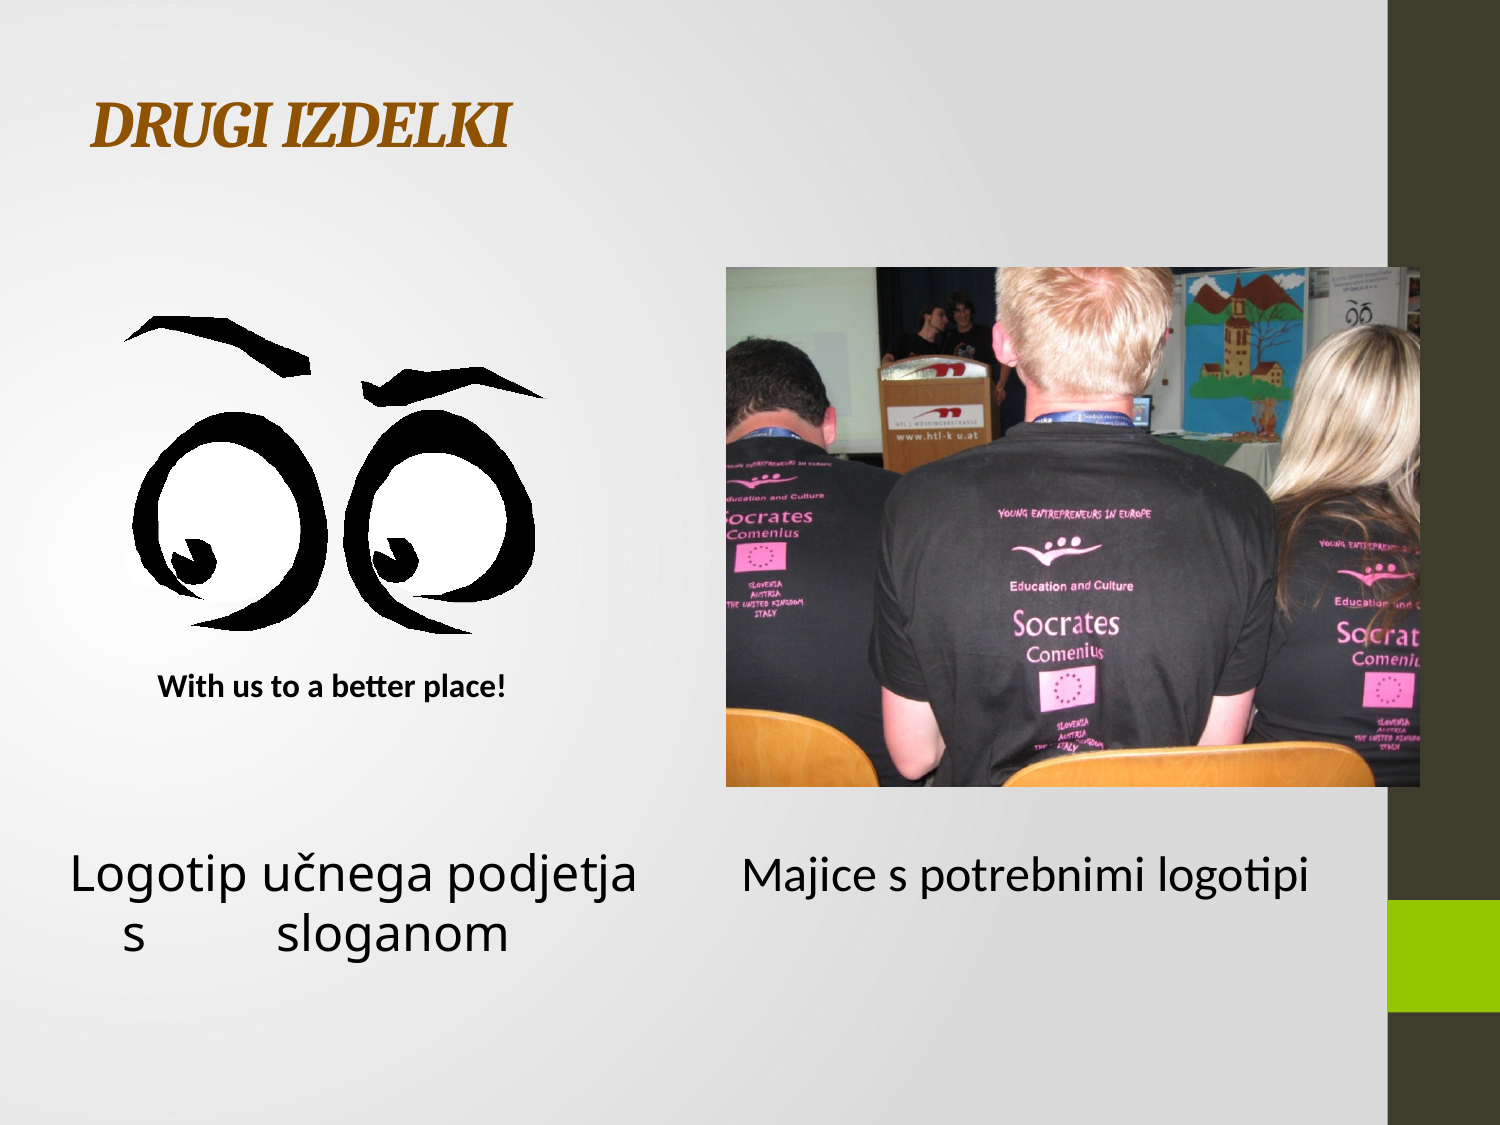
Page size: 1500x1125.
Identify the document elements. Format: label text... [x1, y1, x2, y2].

text_box Majice s potrebnimi logotipi [726, 834, 1412, 909]
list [123, 313, 550, 637]
text_box Logotip učnega podjetja s sloganom [0, 834, 666, 969]
picture [725, 266, 1420, 788]
title DRUGI IZDELKI [75, 45, 1300, 197]
text_box With us to a better place! [67, 656, 670, 757]
